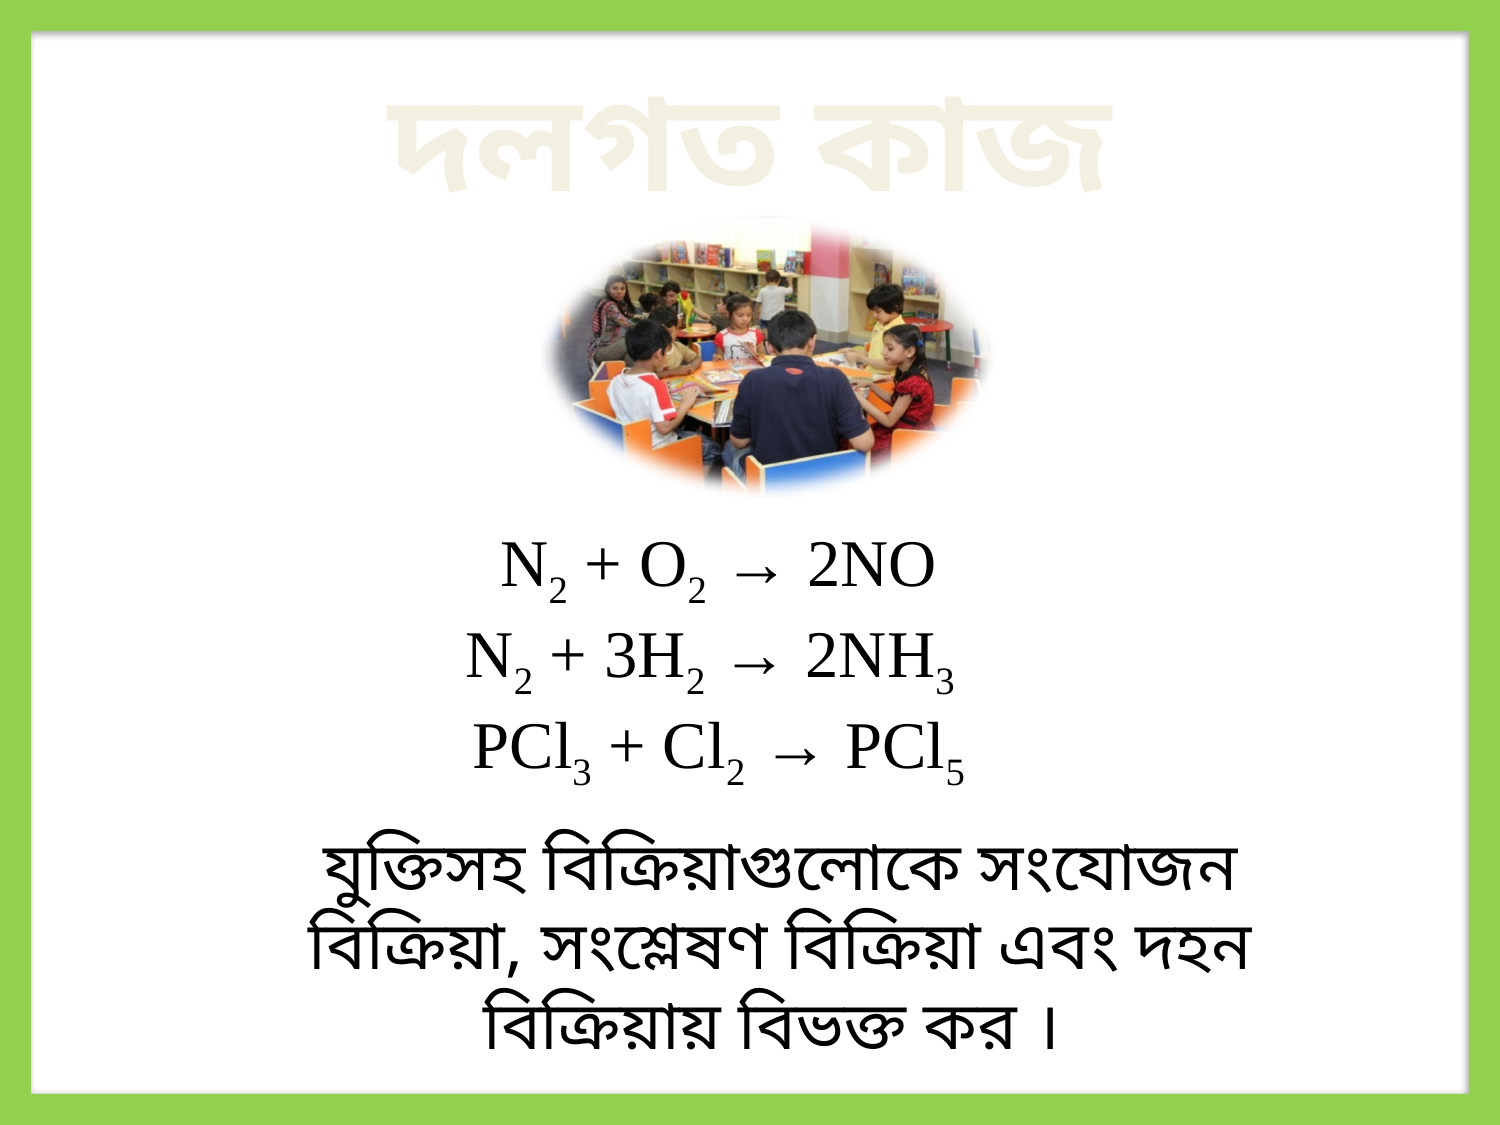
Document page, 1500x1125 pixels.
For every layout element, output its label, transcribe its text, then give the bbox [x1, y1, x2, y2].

text_box [0, 0, 1500, 1125]
text_box যুক্তিসহ বিক্রিয়াগুলোকে সংযোজন বিক্রিয়া, সংশ্লেষণ বিক্রিয়া এবং দহন বিক্রিয়ায় বিভক্ত কর । [248, 815, 1313, 1071]
text_box N2 + O2 → 2NO N2 + 3H2 → 2NH3 PCl3 + Cl2 → PCl5 [199, 512, 1238, 801]
picture [537, 214, 997, 498]
text_box দলগত কাজ [312, 46, 1188, 227]
